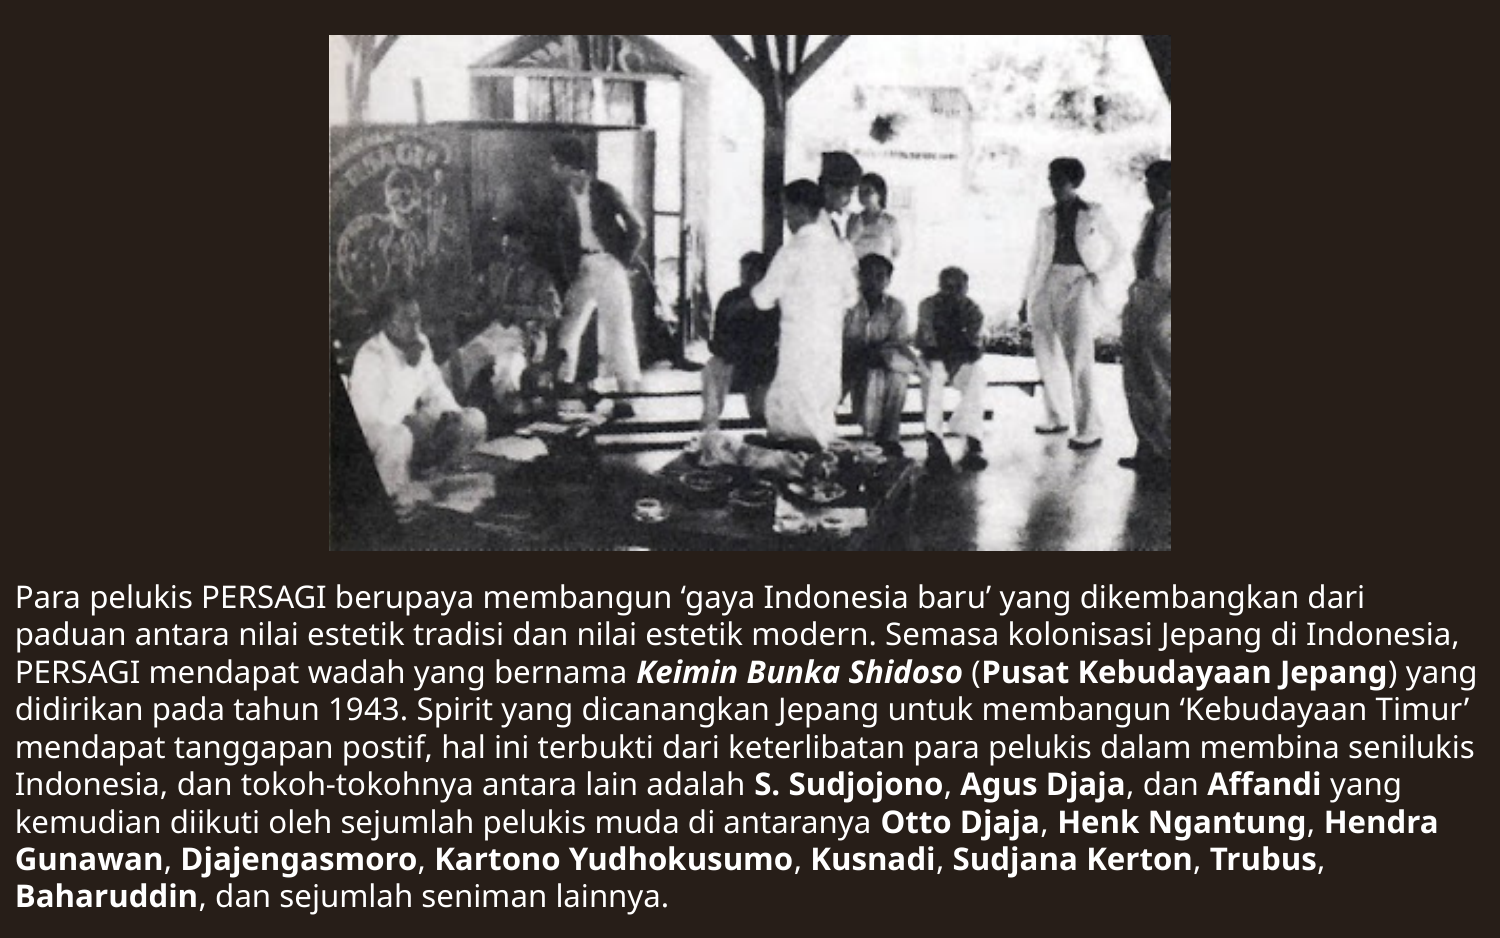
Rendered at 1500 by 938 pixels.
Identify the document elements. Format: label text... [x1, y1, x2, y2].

text_box Para pelukis PERSAGI berupaya membangun ‘gaya Indonesia baru’ yang dikembangkan dari paduan antara nilai estetik tradisi dan nilai estetik modern. Semasa kolonisasi Jepang di Indonesia, PERSAGI mendapat wadah yang bernama Keimin Bunka Shidoso (Pusat Kebudayaan Jepang) yang didirikan pada tahun 1943. Spirit yang dicanangkan Jepang untuk membangun ‘Kebudayaan Timur’ mendapat tanggapan postif, hal ini terbukti dari keterlibatan para pelukis dalam membina senilukis Indonesia, dan tokoh-tokohnya antara lain adalah S. Sudjojono, Agus Djaja, dan Affandi yang kemudian diikuti oleh sejumlah pelukis muda di antaranya Otto Djaja, Henk Ngantung, Hendra Gunawan, Djajengasmoro, Kartono Yudhokusumo, Kusnadi, Sudjana Kerton, Trubus, Baharuddin, dan sejumlah seniman lainnya. [0, 569, 1500, 922]
picture [328, 34, 1172, 551]
